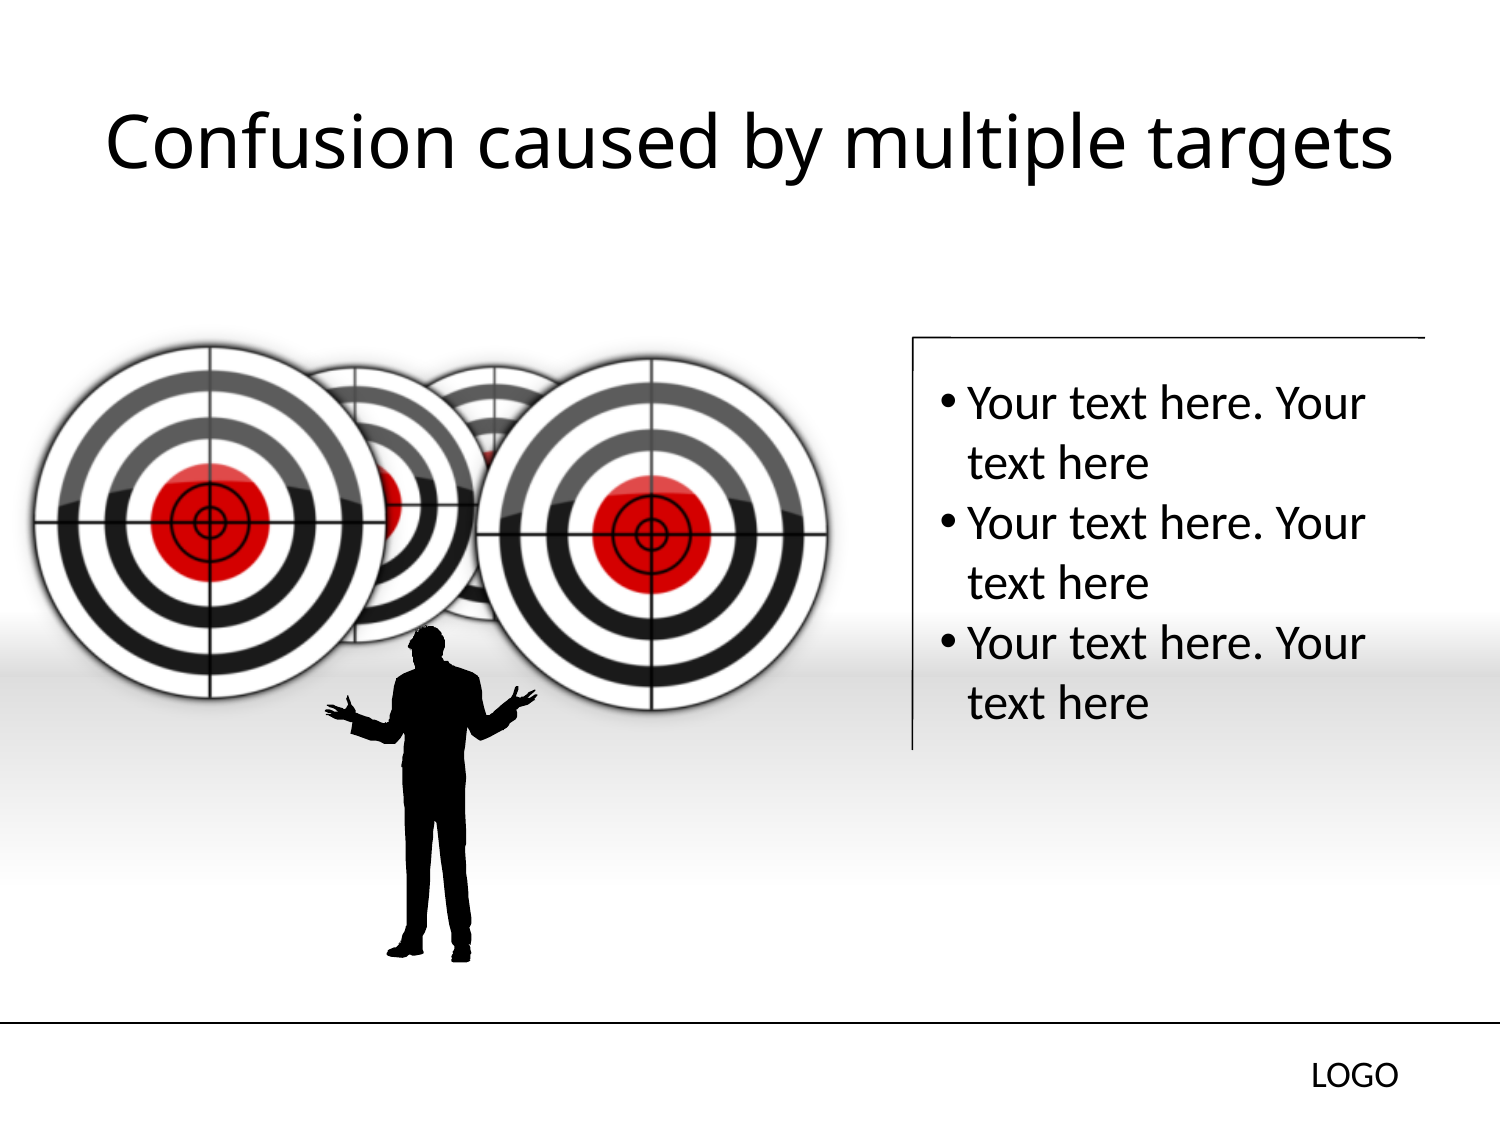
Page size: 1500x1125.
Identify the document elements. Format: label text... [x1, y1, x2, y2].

text_box Your text here. Your text here Your text here. Your text here Your text here. Your text here [924, 362, 1463, 610]
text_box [0, 612, 1500, 888]
text_box [445, 897, 472, 963]
title Confusion caused by multiple targets [75, 45, 1425, 233]
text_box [24, 337, 838, 721]
text_box [386, 897, 429, 958]
